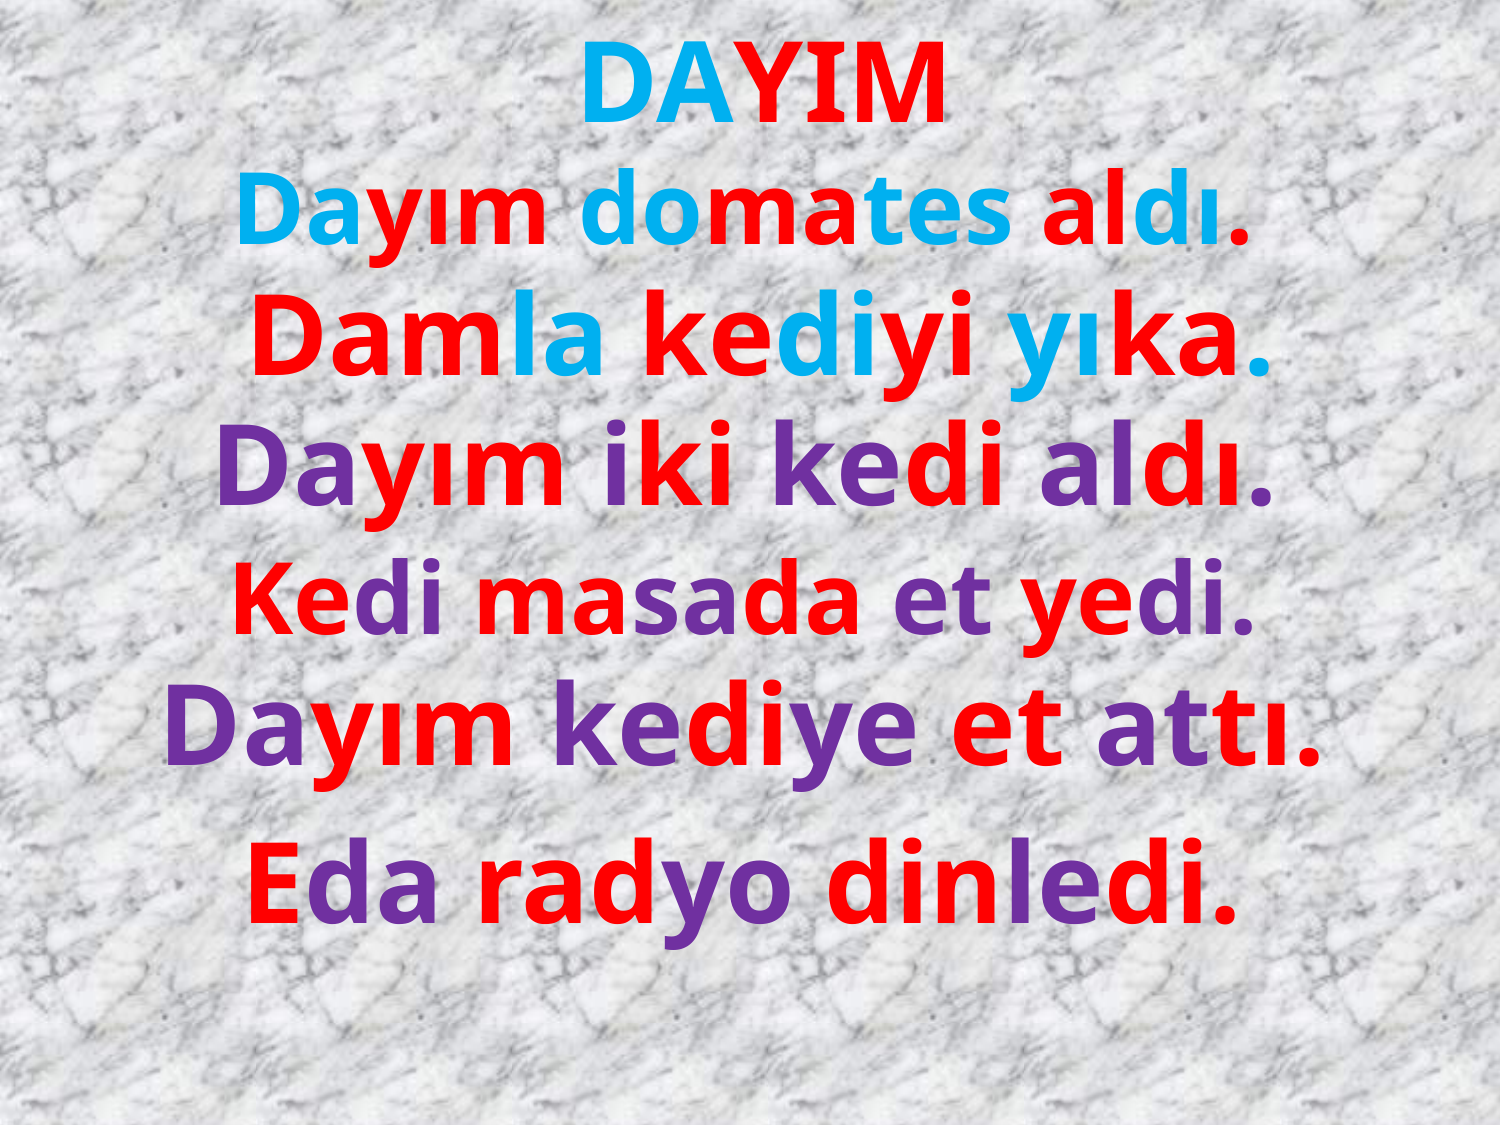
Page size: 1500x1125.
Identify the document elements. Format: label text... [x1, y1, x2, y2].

text_box Dayım domates aldı. [16, 137, 1470, 273]
text_box Kedi masada et yedi. [16, 527, 1470, 645]
subtitle [0, 0, 1500, 1125]
text_box Dayım kediye et attı. [0, 645, 1485, 796]
text_box Dayım iki kedi aldı. [17, 385, 1471, 536]
text_box DAYIM [29, 2, 1471, 153]
text_box Damla kediyi yıka. [34, 255, 1488, 406]
text_box Eda radyo dinledi. [13, 803, 1471, 954]
